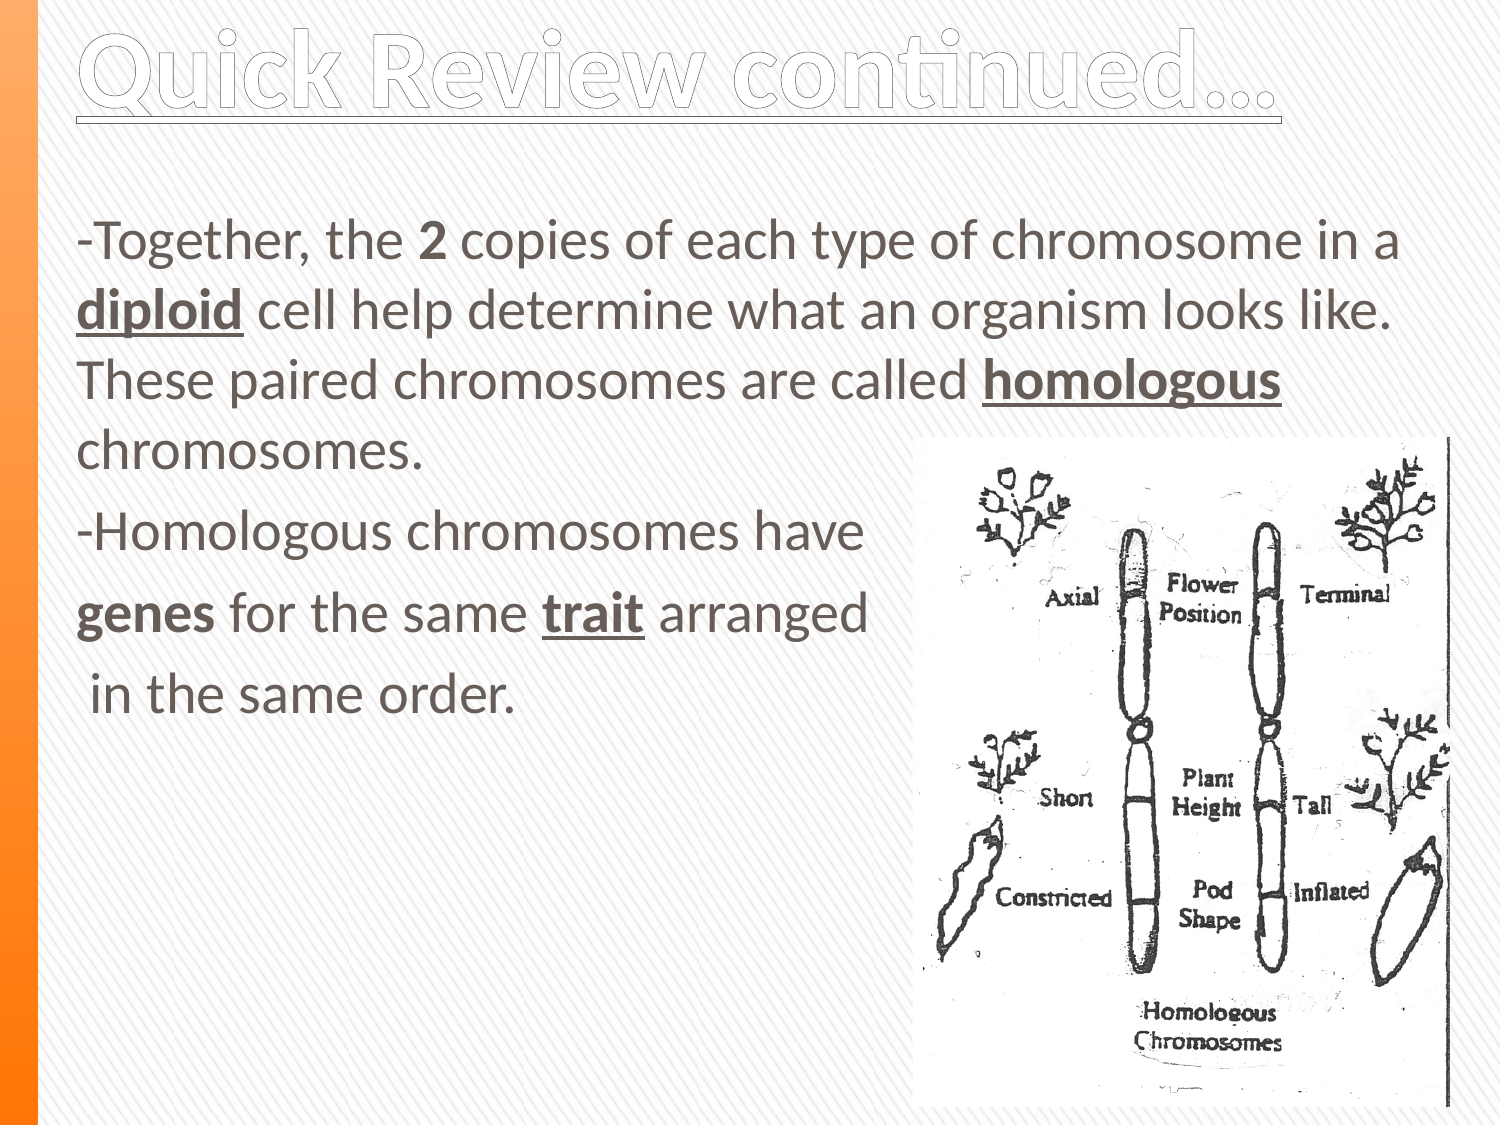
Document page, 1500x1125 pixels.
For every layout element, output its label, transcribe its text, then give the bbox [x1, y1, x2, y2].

list -Together, the 2 copies of each type of chromosome in a diploid cell help determine what an organism looks like. These paired chromosomes are called homologous chromosomes. -Homologous chromosomes have genes for the same trait arranged in the same order. [50, 112, 1475, 900]
title Quick Review continued… [50, 24, 1438, 112]
picture [912, 437, 1451, 1107]
